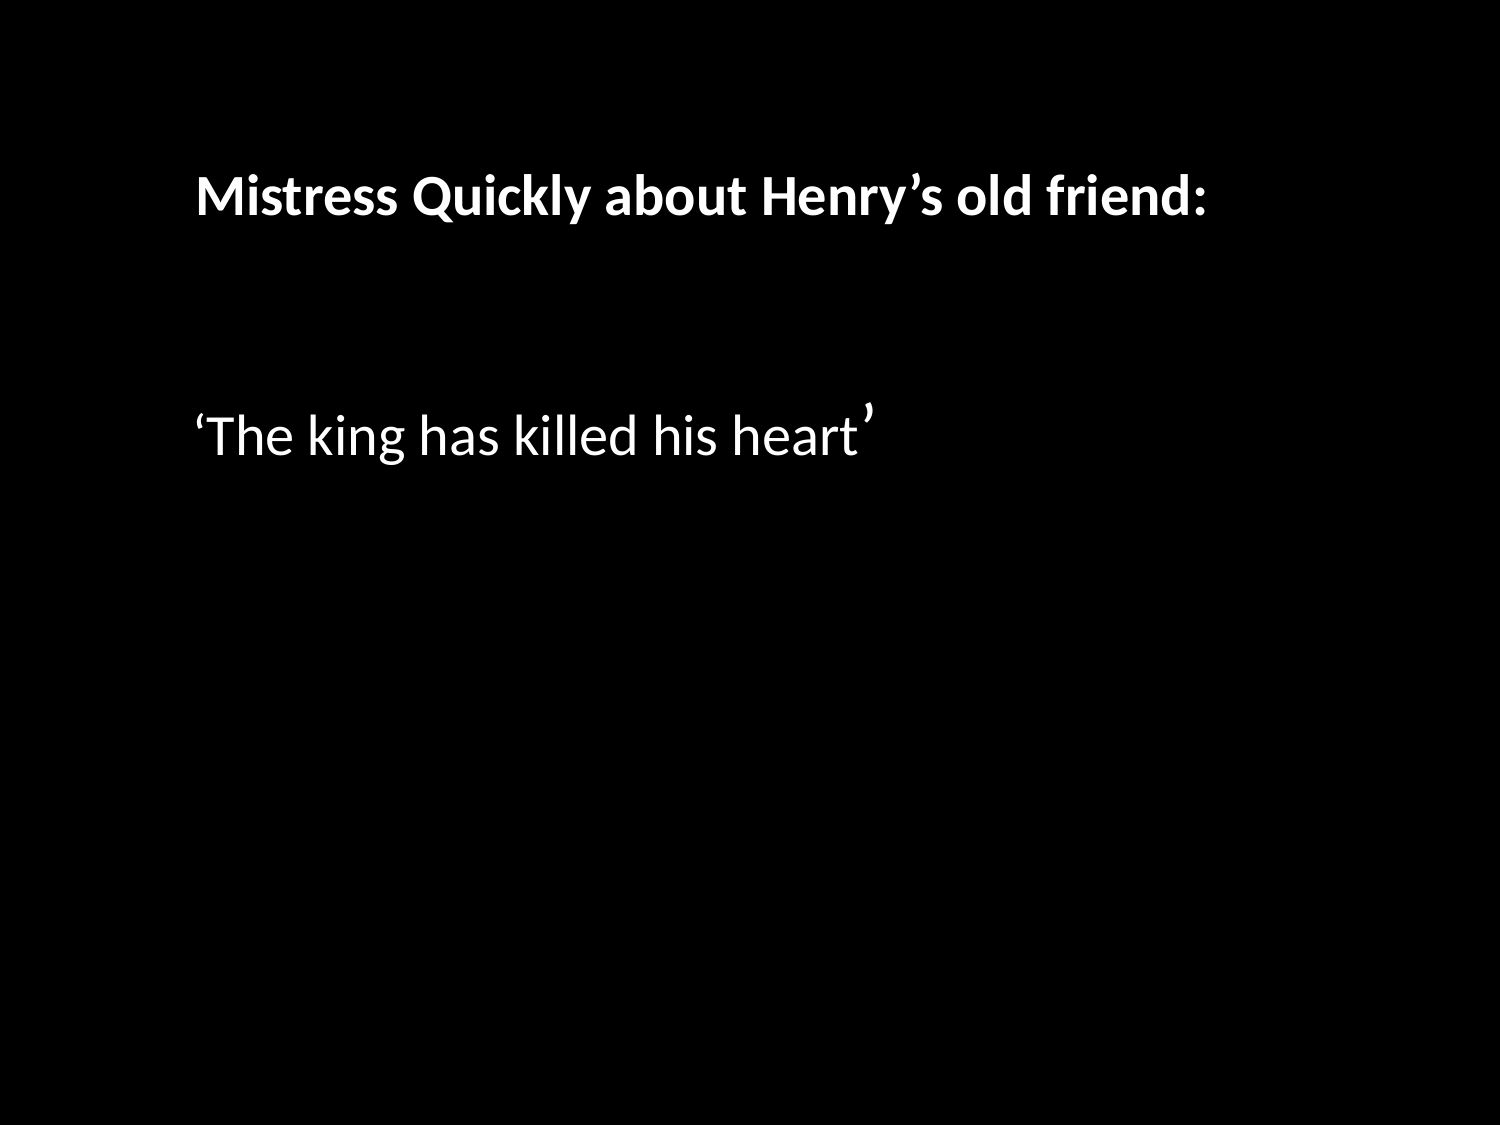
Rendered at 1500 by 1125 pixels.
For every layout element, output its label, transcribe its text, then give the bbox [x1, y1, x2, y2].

text_box ‘The king has killed his heart’ [177, 373, 1367, 479]
text_box Mistress Quickly about Henry’s old friend: [180, 149, 1370, 305]
